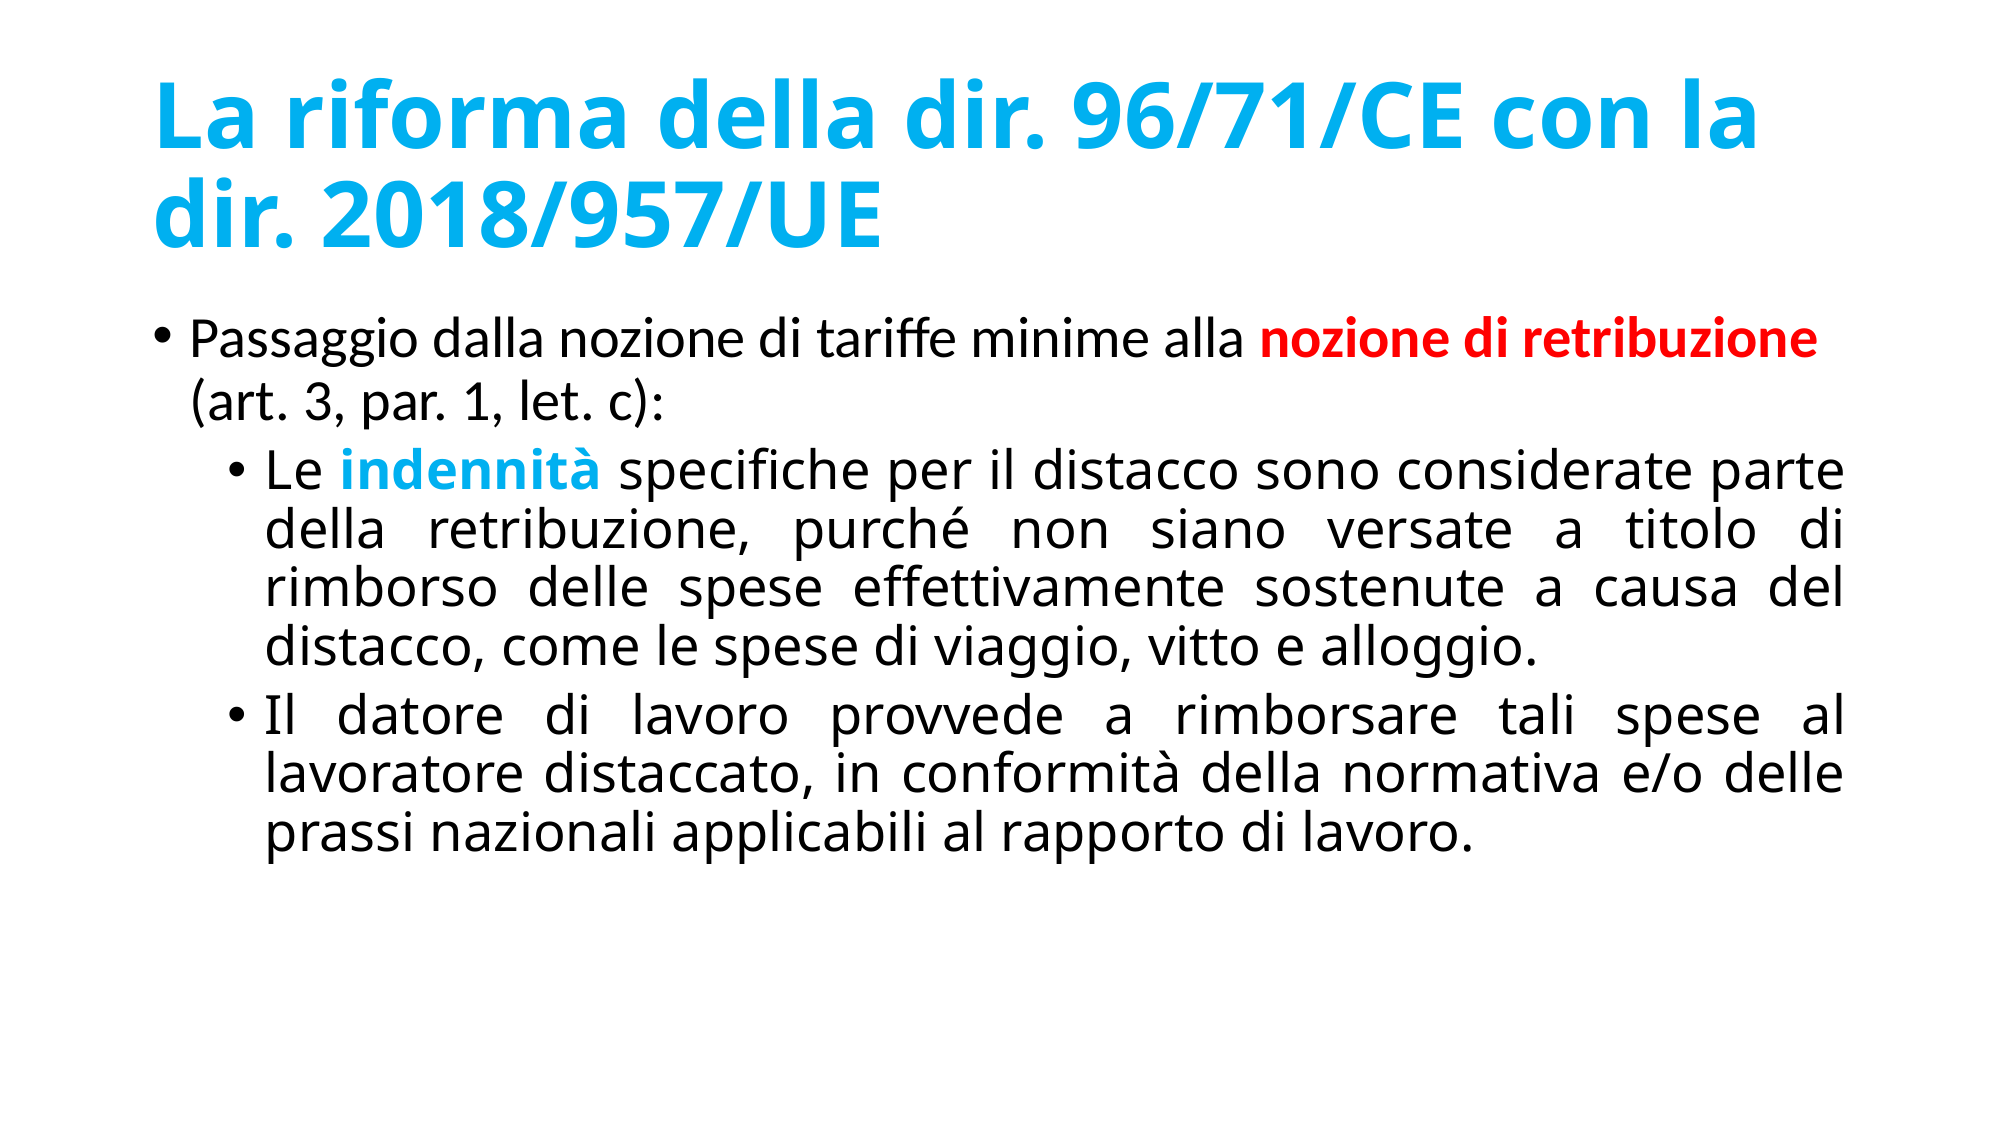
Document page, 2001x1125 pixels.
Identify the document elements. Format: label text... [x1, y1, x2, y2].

title La riforma della dir. 96/71/CE con la dir. 2018/957/UE [137, 59, 1863, 278]
list Passaggio dalla nozione di tariffe minime alla nozione di retribuzione (art. 3, par. 1, let. c): Le indennità specifiche per il distacco sono considerate parte della retribuzione, purché non siano versate a titolo di rimborso delle spese effettivamente sostenute a causa del distacco, come le spese di viaggio, vitto e alloggio. Il datore di lavoro provvede a rimborsare tali spese al lavoratore distaccato, in conformità della normativa e/o delle prassi nazionali applicabili al rapporto di lavoro. [137, 299, 1863, 1066]
